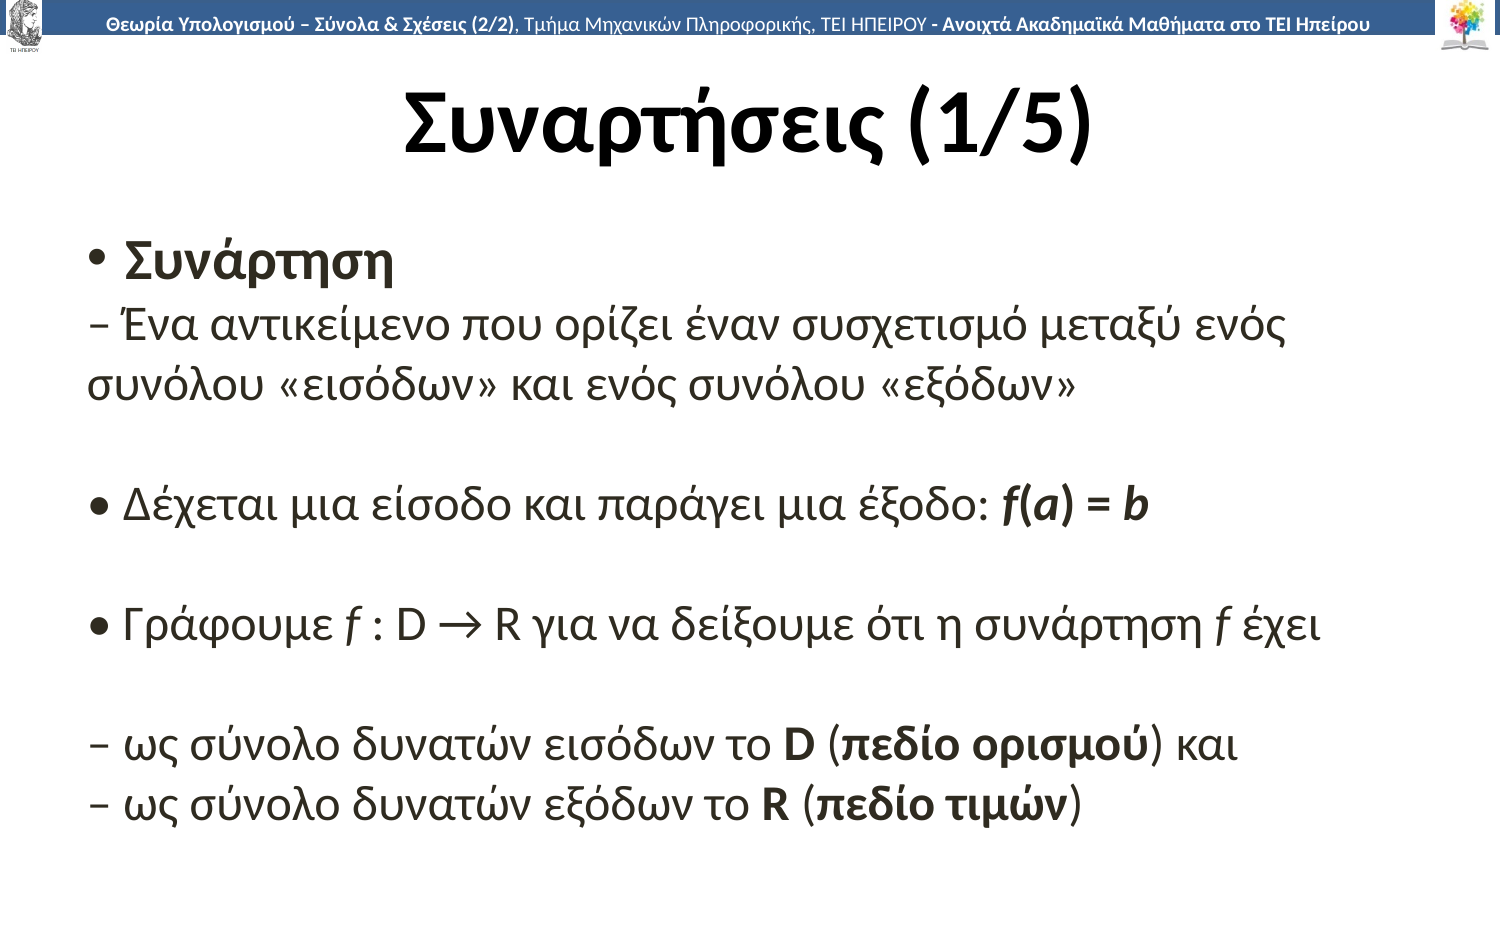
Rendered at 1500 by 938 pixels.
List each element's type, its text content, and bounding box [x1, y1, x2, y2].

list Συνάρτηση – Ένα αντικείμενο που ορίζει έναν συσχετισμό μεταξύ ενός συνόλου «εισόδων» και ενός συνόλου «εξόδων» • Δέχεται μια είσοδο και παράγει μια έξοδο: f(a) = b • Γράφουμε f : D → R για να δείξουμε ότι η συνάρτηση f έχει – ως σύνολο δυνατών εισόδων το D (πεδίο ορισμού) και – ως σύνολο δυνατών εξόδων το R (πεδίο τιμών) [71, 213, 1424, 846]
picture [6, 0, 42, 54]
picture [1435, 0, 1495, 52]
title Συναρτήσεις (1/5) [75, 37, 1425, 194]
